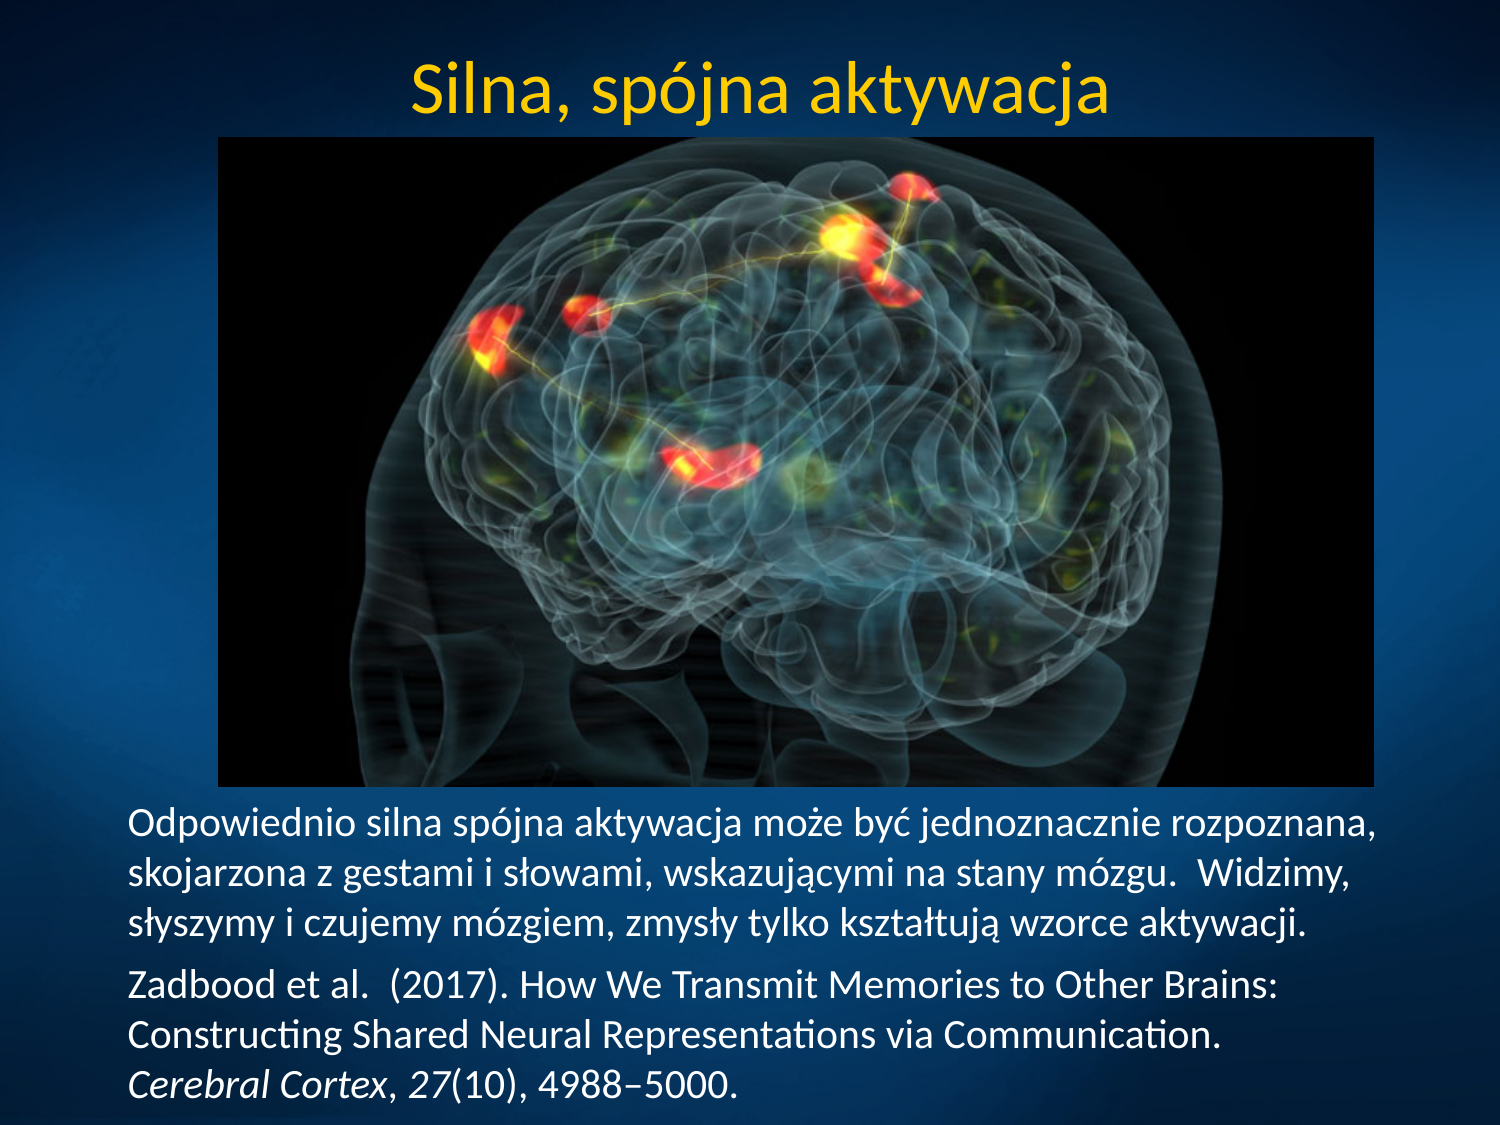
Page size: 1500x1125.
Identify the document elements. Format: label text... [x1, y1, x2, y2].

title Silna, spójna aktywacja [123, 18, 1400, 150]
picture [0, 0, 1500, 1125]
list Odpowiednio silna spójna aktywacja może być jednoznacznie rozpoznana, skojarzona z gestami i słowami, wskazującymi na stany mózgu. Widzimy, słyszymy i czujemy mózgiem, zmysły tylko kształtują wzorce aktywacji. Zadbood et al. (2017). How We Transmit Memories to Other Brains: Constructing Shared Neural Representations via Communication. Cerebral Cortex, 27(10), 4988–5000. [112, 786, 1483, 1106]
